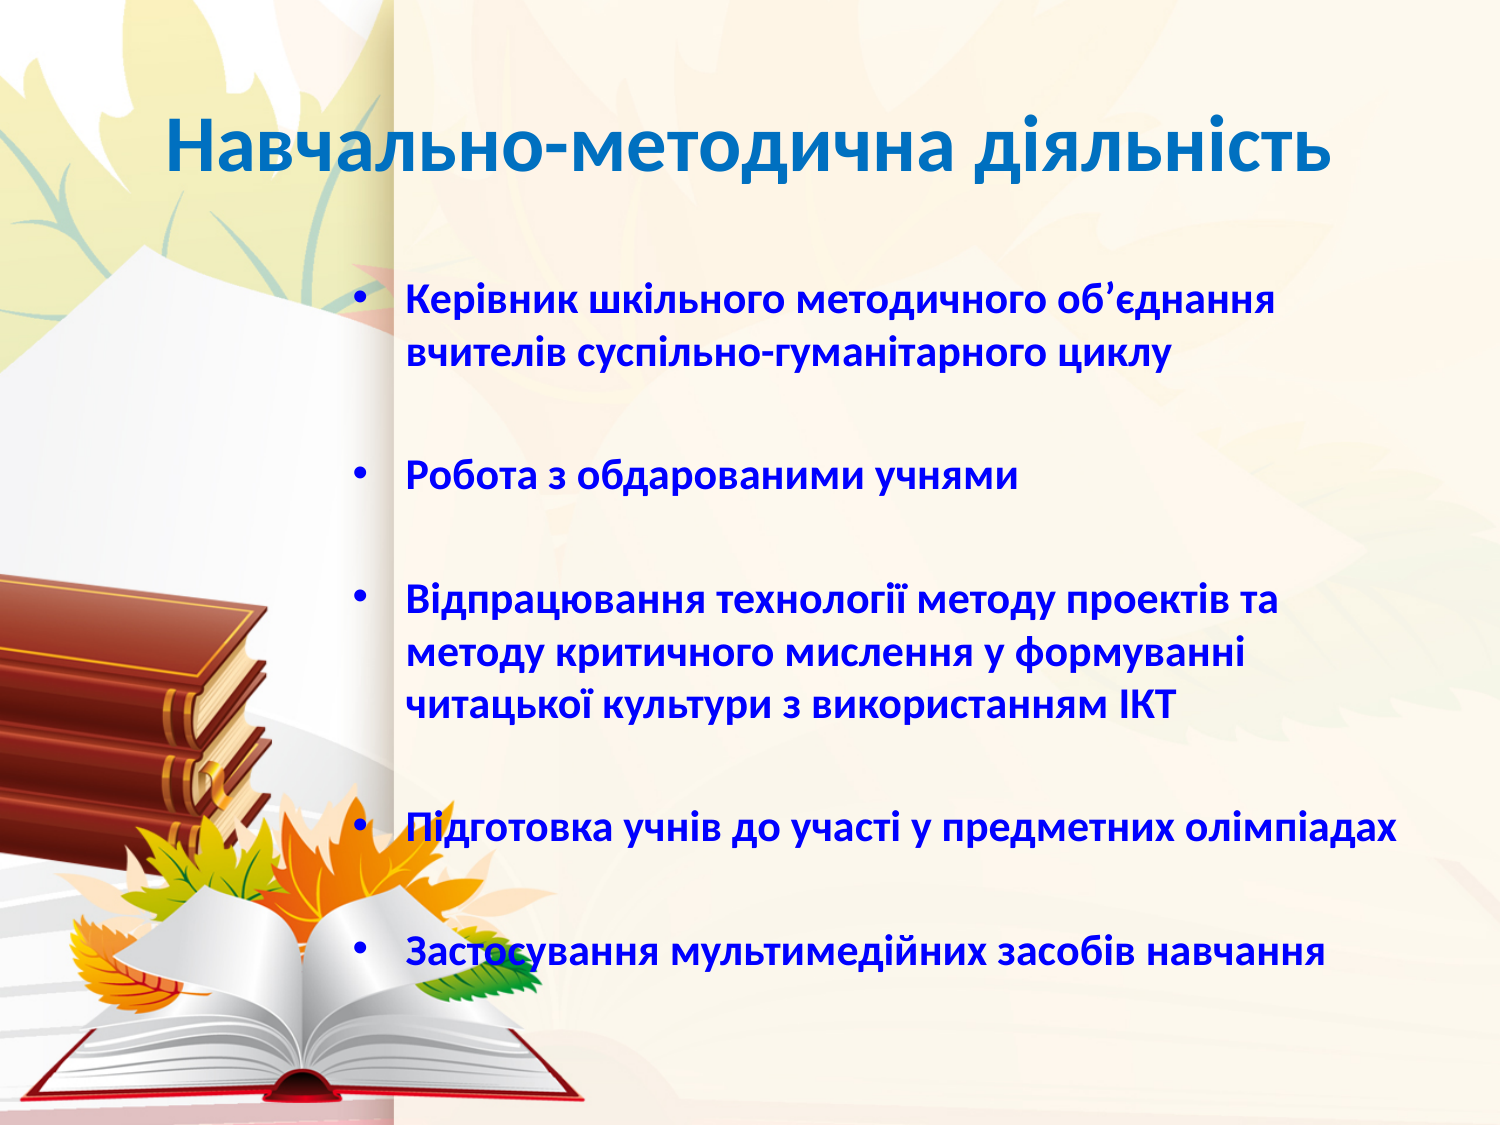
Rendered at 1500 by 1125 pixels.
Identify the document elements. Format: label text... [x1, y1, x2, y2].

title Навчально-методична діяльність [75, 45, 1425, 233]
list Керівник шкільного методичного об’єднання вчителів суспільно-гуманітарного циклу Робота з обдарованими учнями Відпрацювання технології методу проектів та методу критичного мислення у формуванні читацької культури з використанням ІКТ Підготовка учнів до участі у предметних олімпіадах Застосування мультимедійних засобів навчання [337, 262, 1425, 1005]
picture [0, 0, 1500, 1125]
